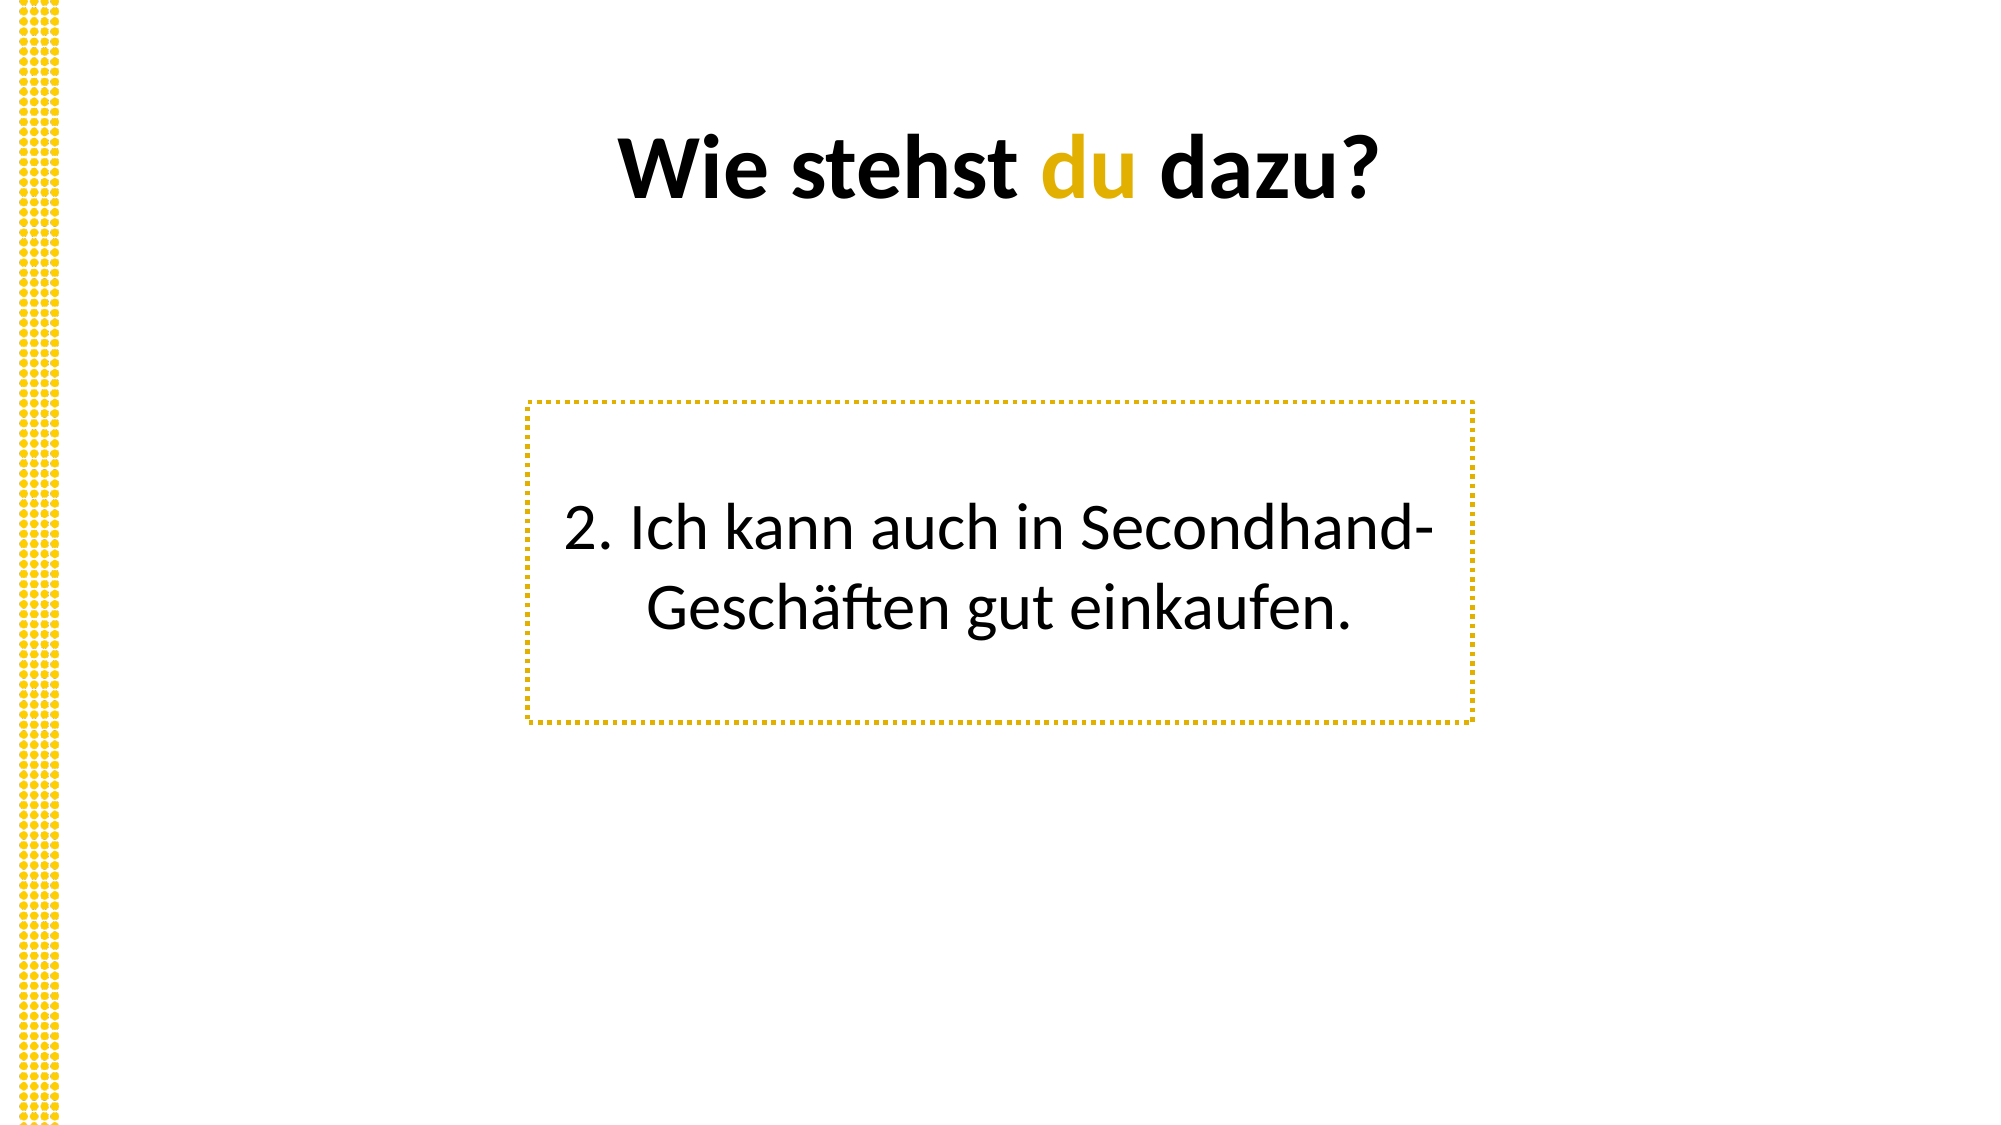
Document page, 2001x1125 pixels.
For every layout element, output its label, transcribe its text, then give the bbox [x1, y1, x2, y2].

picture [0, 0, 87, 1125]
title Wie stehst du dazu? [137, 59, 1863, 278]
text_box 2. Ich kann auch in Secondhand-Geschäften gut einkaufen. [527, 402, 1473, 723]
